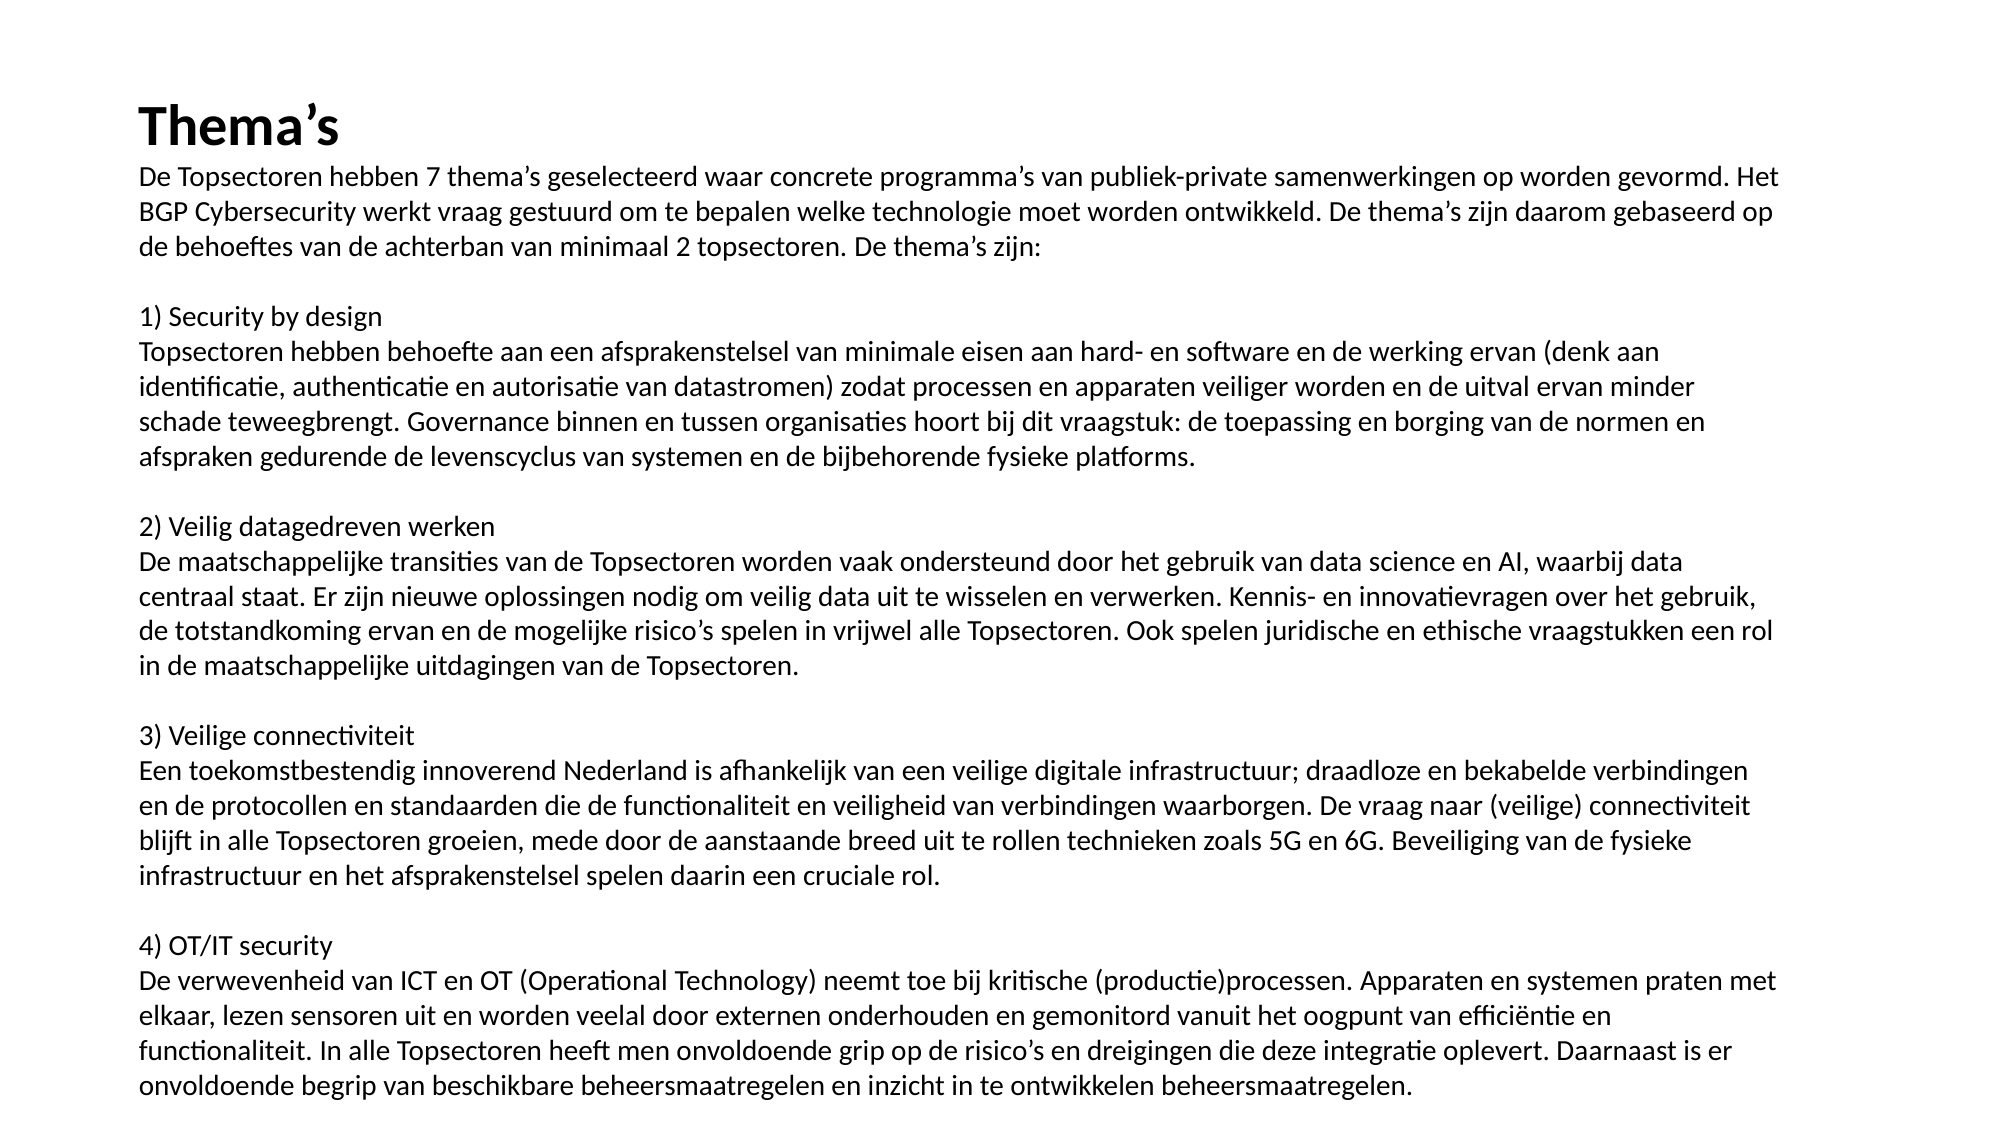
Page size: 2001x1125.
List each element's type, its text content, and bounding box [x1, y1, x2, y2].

text_box Thema’s De Topsectoren hebben 7 thema’s geselecteerd waar concrete programma’s van publiek-private samenwerkingen op worden gevormd. Het BGP Cybersecurity werkt vraag gestuurd om te bepalen welke technologie moet worden ontwikkeld. De thema’s zijn daarom gebaseerd op de behoeftes van de achterban van minimaal 2 topsectoren. De thema’s zijn: 1) Security by design Topsectoren hebben behoefte aan een afsprakenstelsel van minimale eisen aan hard- en software en de werking ervan (denk aan identificatie, authenticatie en autorisatie van datastromen) zodat processen en apparaten veiliger worden en de uitval ervan minder schade teweegbrengt. Governance binnen en tussen organisaties hoort bij dit vraagstuk: de toepassing en borging van de normen en afspraken gedurende de levenscyclus van systemen en de bijbehorende fysieke platforms. 2) Veilig datagedreven werken De maatschappelijke transities van de Topsectoren worden vaak ondersteund door het gebruik van data science en AI, waarbij data centraal staat. Er zijn nieuwe oplossingen nodig om veilig data uit te wisselen en verwerken. Kennis- en innovatievragen over het gebruik, de totstandkoming ervan en de mogelijke risico’s spelen in vrijwel alle Topsectoren. Ook spelen juridische en ethische vraagstukken een rol in de maatschappelijke uitdagingen van de Topsectoren. 3) Veilige connectiviteit Een toekomstbestendig innoverend Nederland is afhankelijk van een veilige digitale infrastructuur; draadloze en bekabelde verbindingen en de protocollen en standaarden die de functionaliteit en veiligheid van verbindingen waarborgen. De vraag naar (veilige) connectiviteit blijft in alle Topsectoren groeien, mede door de aanstaande breed uit te rollen technieken zoals 5G en 6G. Beveiliging van de fysieke infrastructuur en het afsprakenstelsel spelen daarin een cruciale rol. 4) OT/IT security De verwevenheid van ICT en OT (Operational Technology) neemt toe bij kritische (productie)processen. Apparaten en systemen praten met elkaar, lezen sensoren uit en worden veelal door externen onderhouden en gemonitord vanuit het oogpunt van efficiëntie en functionaliteit. In alle Topsectoren heeft men onvoldoende grip op de risico’s en dreigingen die deze integratie oplevert. Daarnaast is er onvoldoende begrip van beschikbare beheersmaatregelen en inzicht in te ontwikkelen beheersmaatregelen. [123, 79, 1799, 1125]
